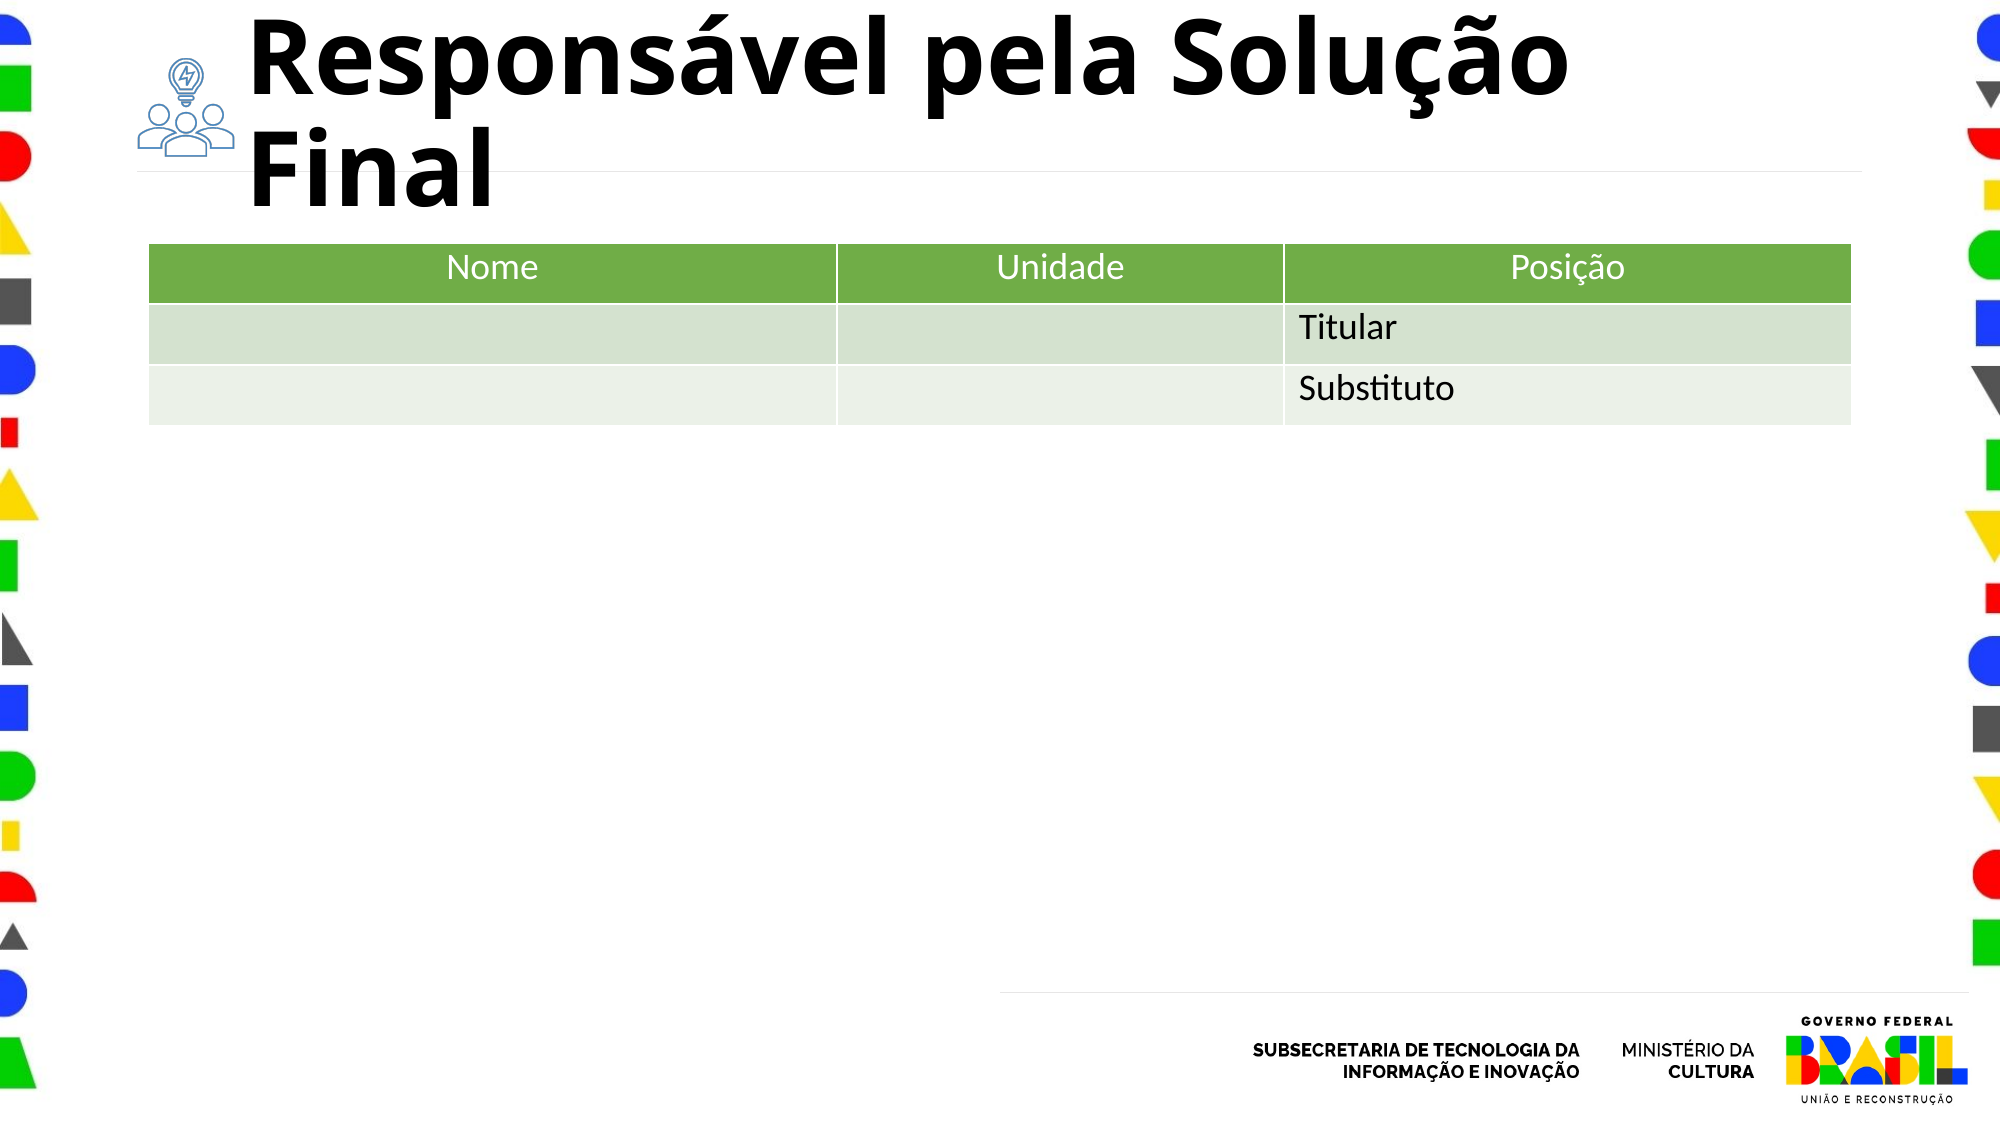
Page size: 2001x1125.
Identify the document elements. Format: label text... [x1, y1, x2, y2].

table_header Unidade [838, 244, 1283, 303]
table_cell [149, 366, 836, 425]
table_cell [838, 366, 1283, 425]
table_cell [838, 305, 1283, 364]
table_cell [149, 305, 836, 364]
picture [0, 0, 2000, 1125]
table_cell Titular [1285, 305, 1851, 364]
table_header Nome [149, 244, 836, 303]
table_cell Substituto [1285, 366, 1851, 425]
table_header Posição [1285, 244, 1851, 303]
title Responsável pela Solução Final [230, 59, 1863, 174]
